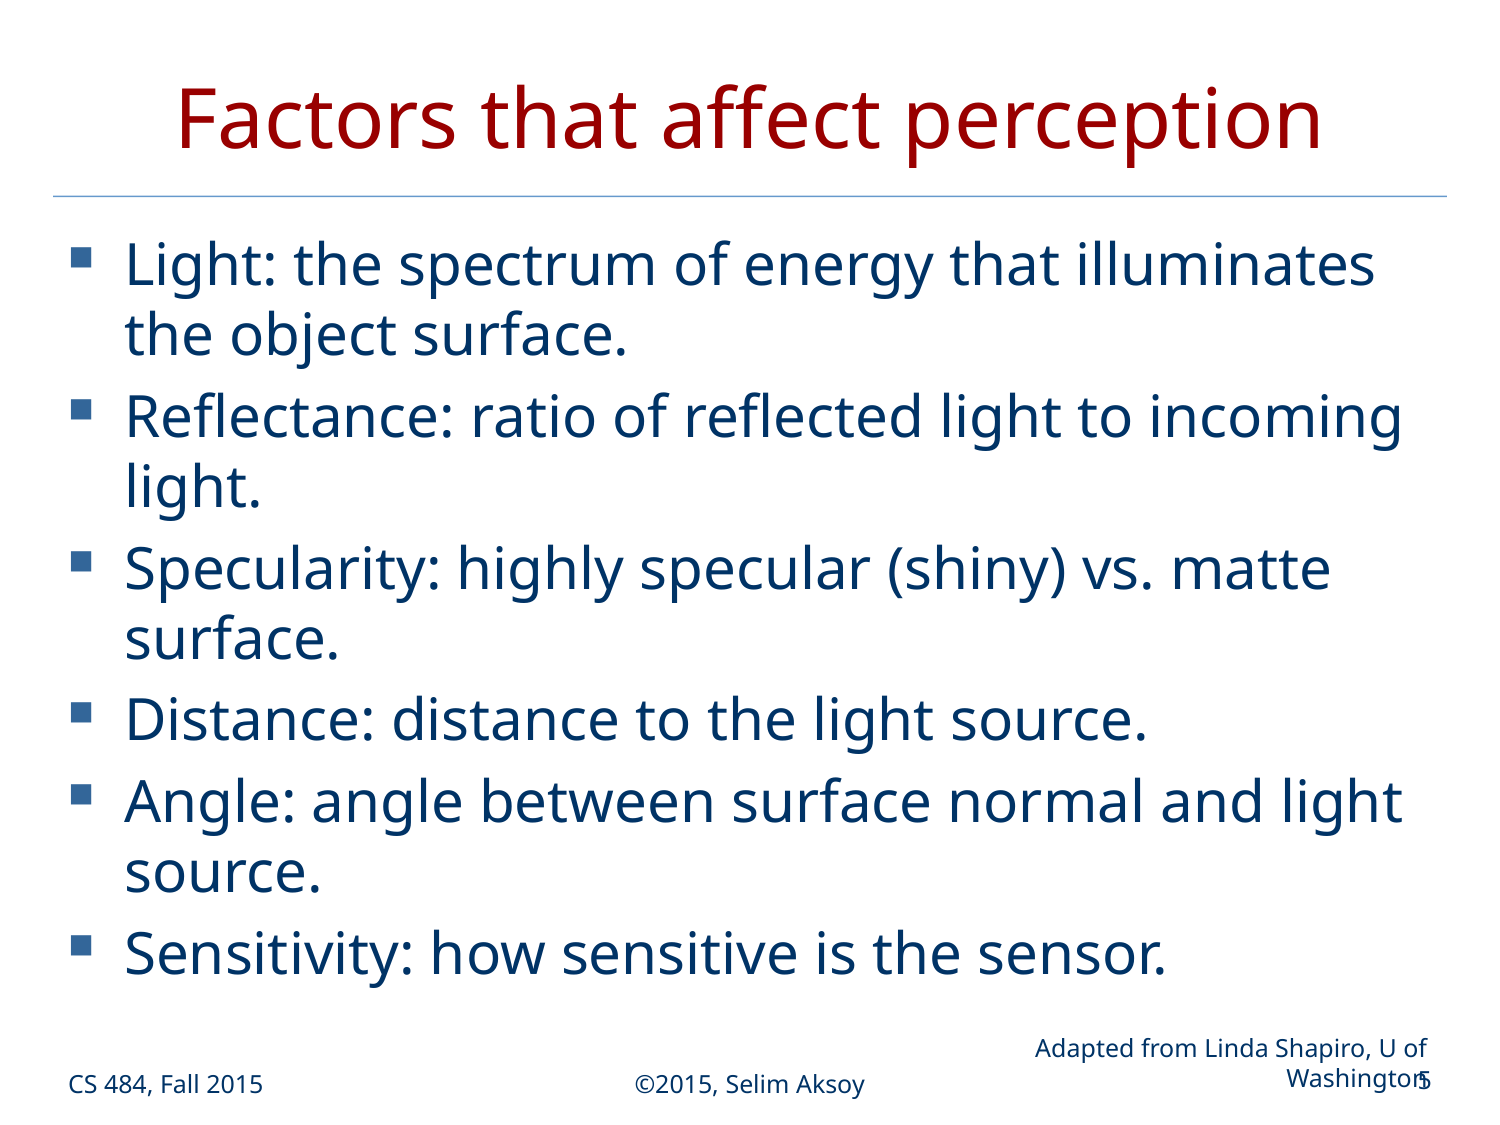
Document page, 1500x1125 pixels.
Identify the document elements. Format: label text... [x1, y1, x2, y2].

footer ©2015, Selim Aksoy [511, 1052, 988, 1107]
list Light: the spectrum of energy that illuminates the object surface. Reflectance: ratio of reflected light to incoming light. Specularity: highly specular (shiny) vs. matte surface. Distance: distance to the light source. Angle: angle between surface normal and light source. Sensitivity: how sensitive is the sensor. [53, 220, 1447, 1035]
slide_number CS 484, Fall 2015 [52, 1052, 366, 1107]
title Factors that affect perception [53, 31, 1447, 173]
text_box Adapted from Linda Shapiro, U of Washington [879, 1025, 1443, 1100]
slide_number 5 [1134, 1052, 1448, 1107]
